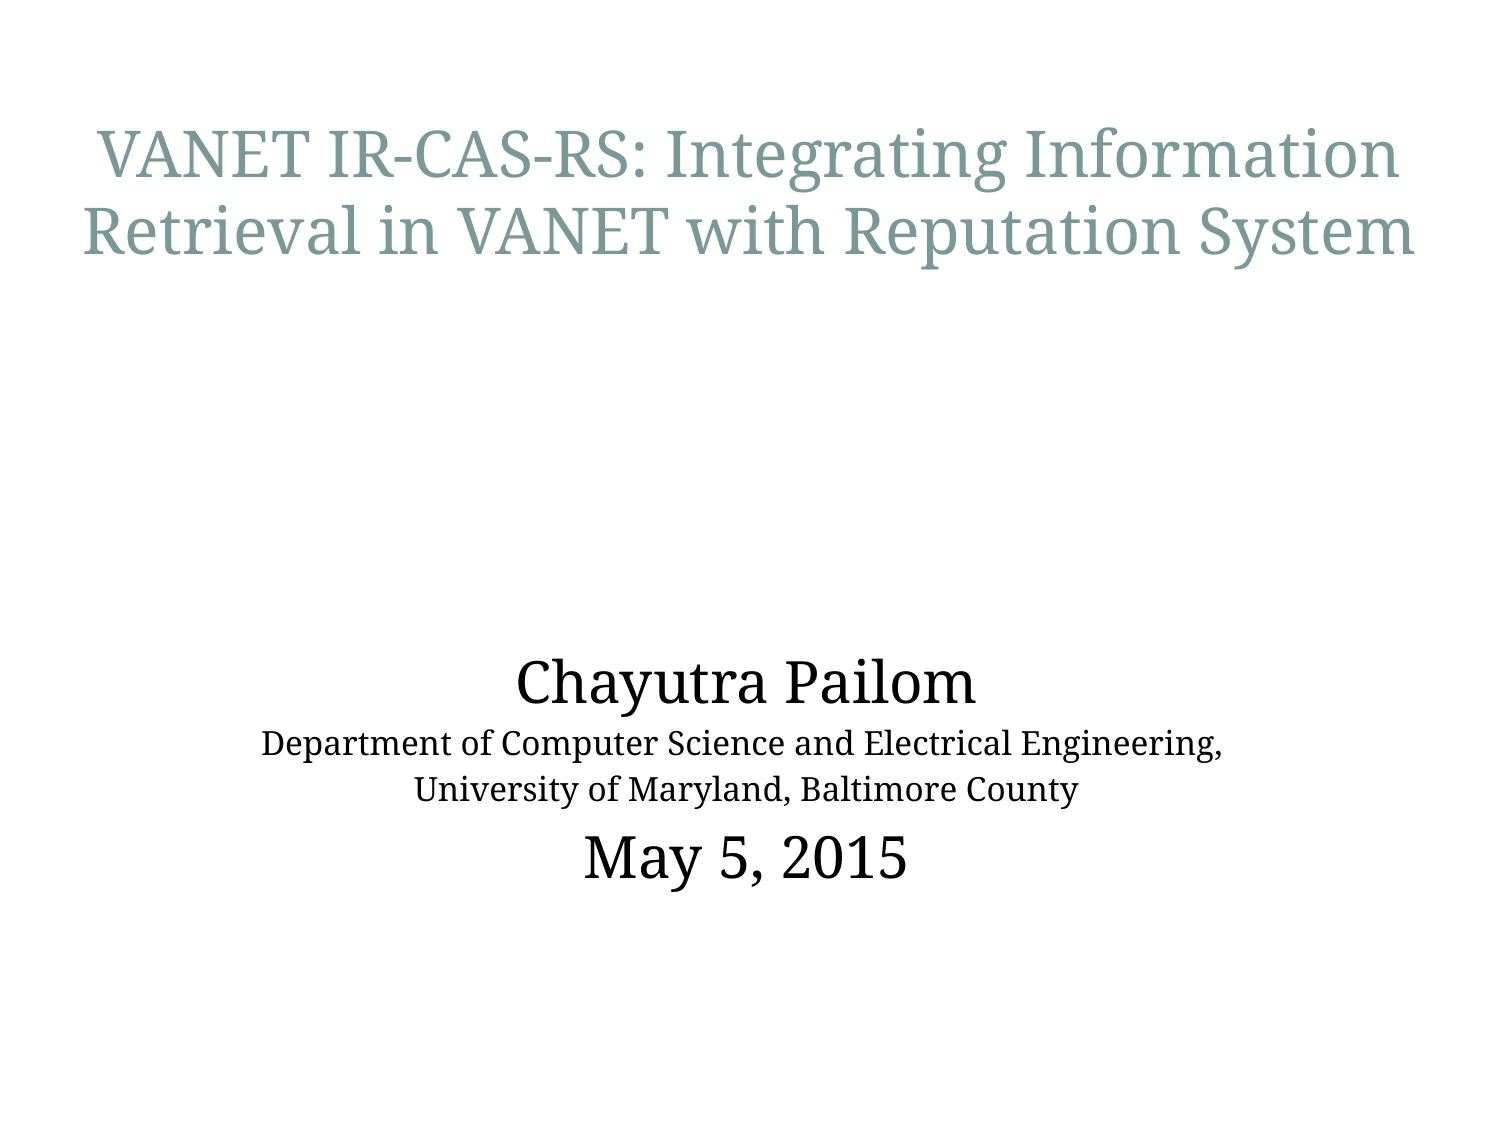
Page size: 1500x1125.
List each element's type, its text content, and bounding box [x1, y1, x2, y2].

list Chayutra Pailom Department of Computer Science and Electrical Engineering, University of Maryland, Baltimore County May 5, 2015 [49, 637, 1445, 925]
title VANET IR-CAS-RS: Integrating Information Retrieval in VANET with Reputation System [49, 37, 1450, 275]
